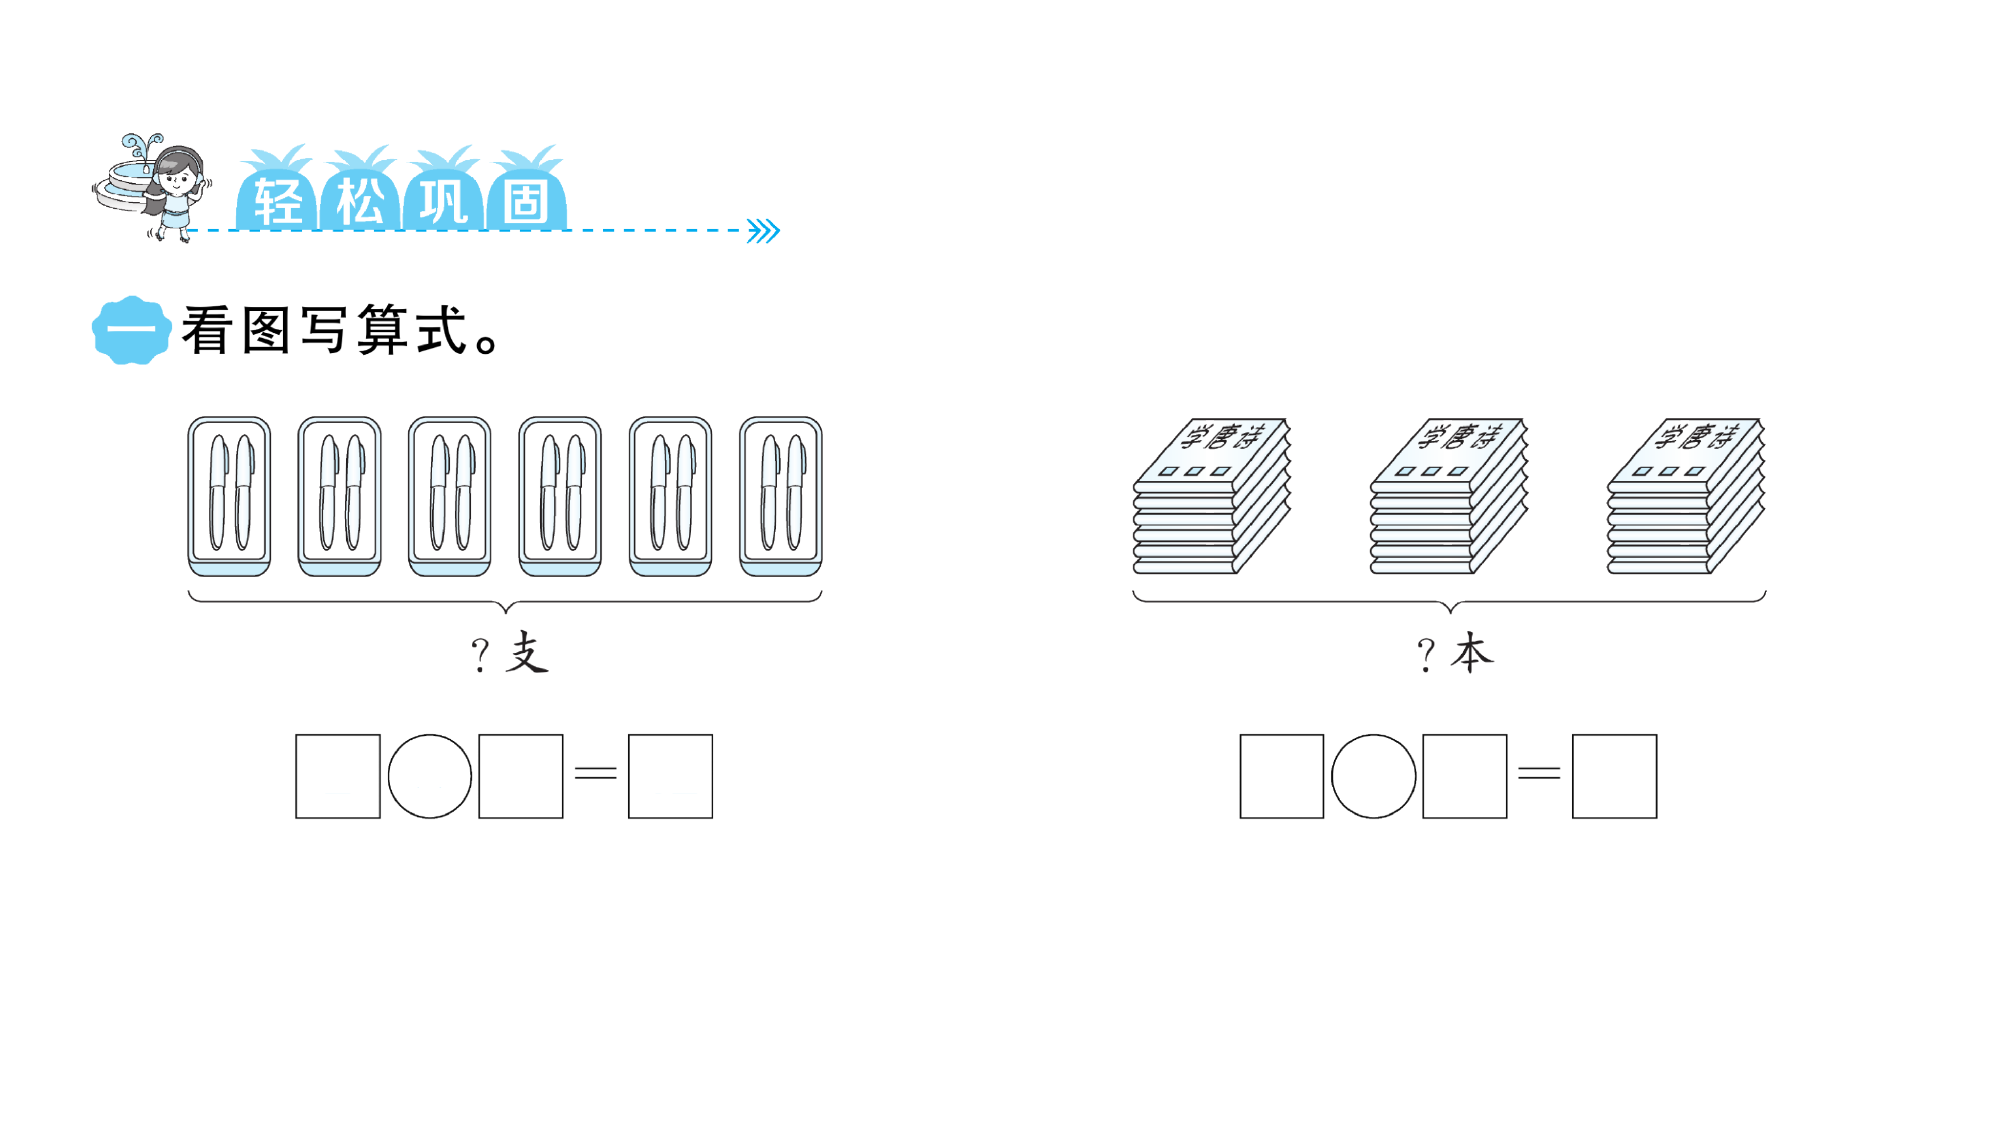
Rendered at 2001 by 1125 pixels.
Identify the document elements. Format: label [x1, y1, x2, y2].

picture [88, 118, 1979, 847]
